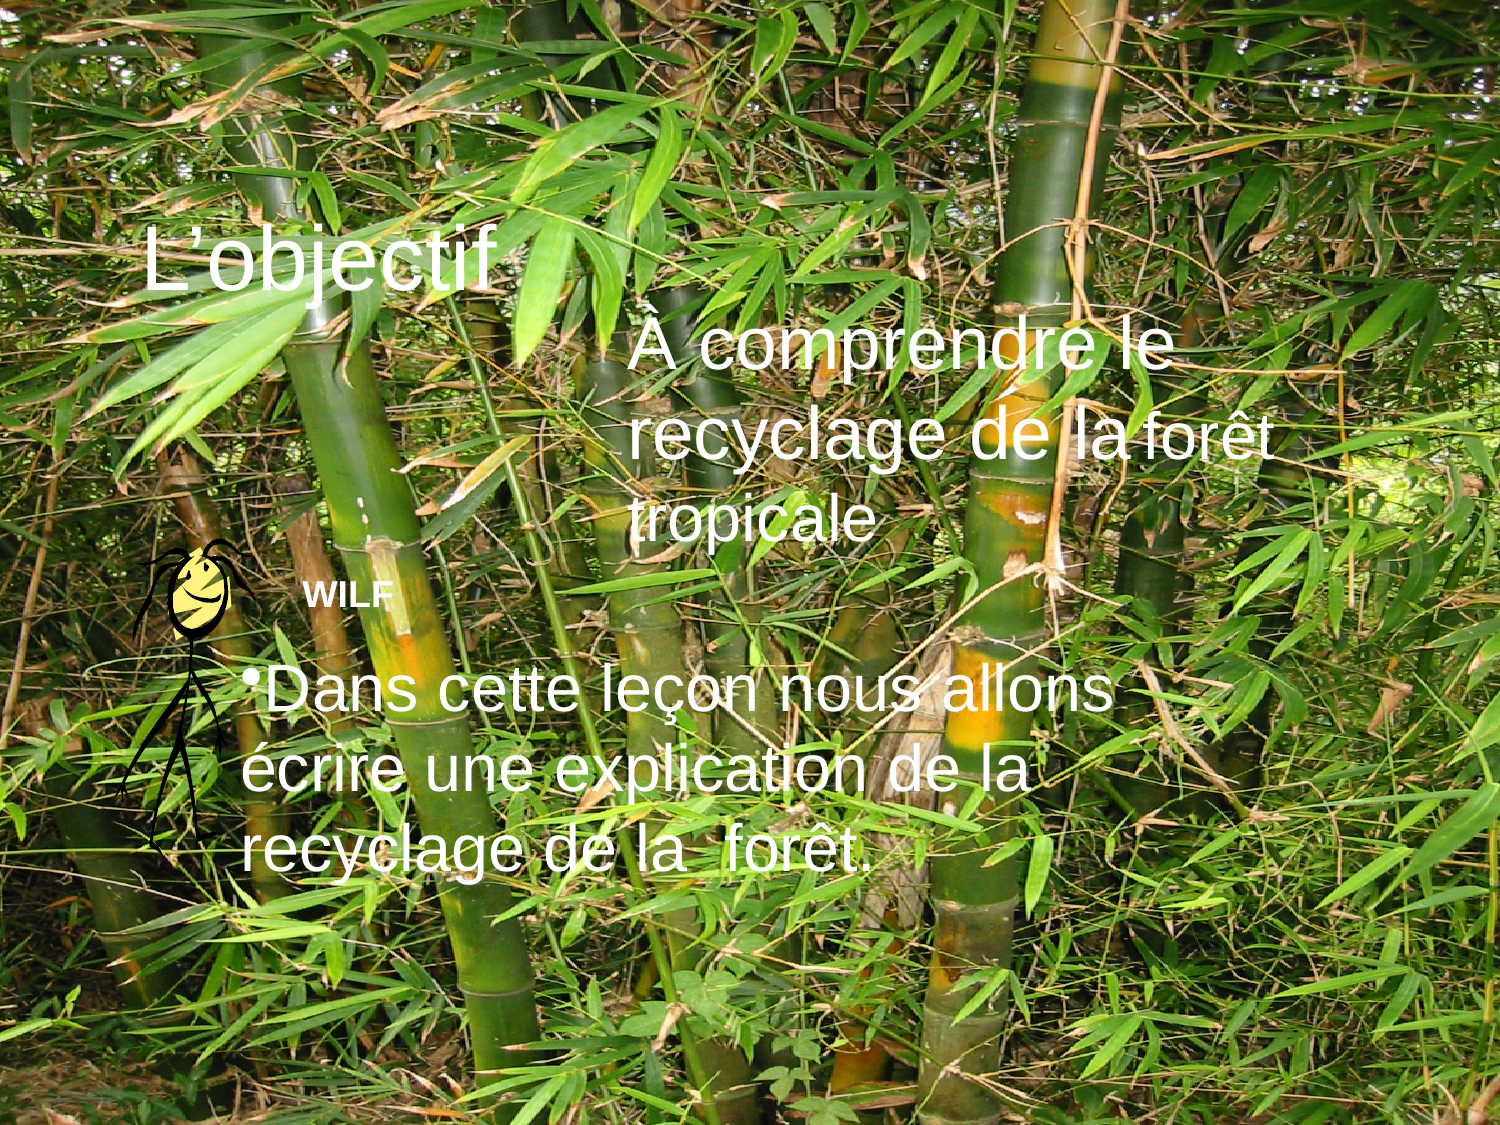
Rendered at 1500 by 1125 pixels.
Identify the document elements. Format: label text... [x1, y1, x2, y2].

text_box À comprendre le recyclage de la forêt tropicale [612, 287, 1300, 563]
subtitle Dans cette leçon nous allons écrire une explication de la recyclage de la forêt. [225, 637, 1275, 925]
title L’objectif [125, 212, 1400, 625]
text_box WILF [287, 562, 1063, 686]
picture [0, 0, 1500, 1125]
